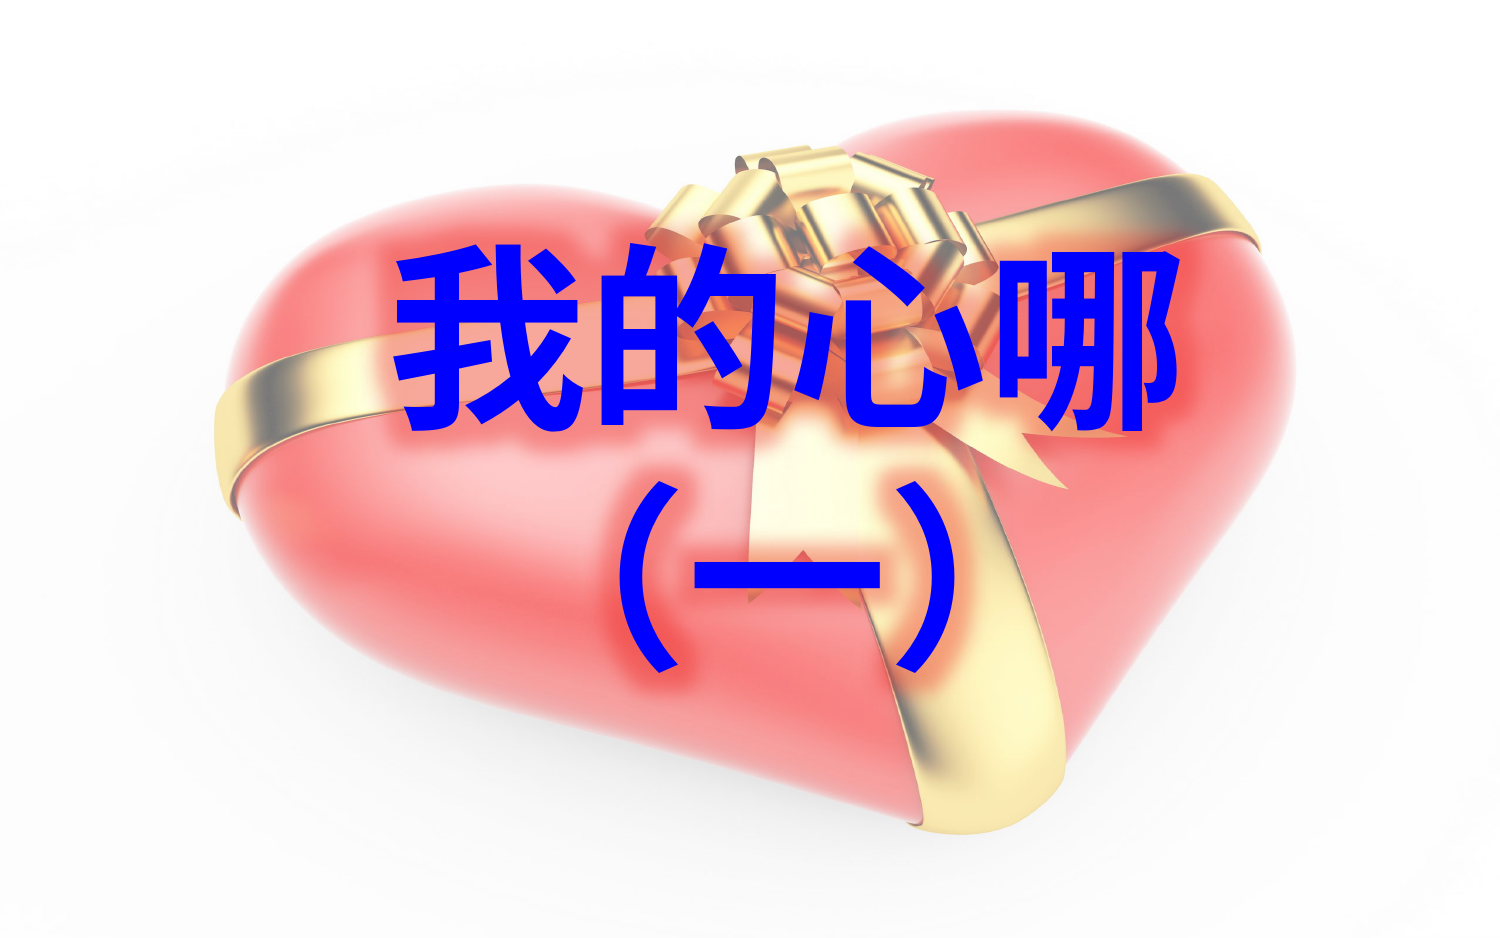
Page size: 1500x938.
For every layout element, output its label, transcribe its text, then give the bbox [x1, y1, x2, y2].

text_box 我的心哪 （一） [0, 206, 1500, 938]
